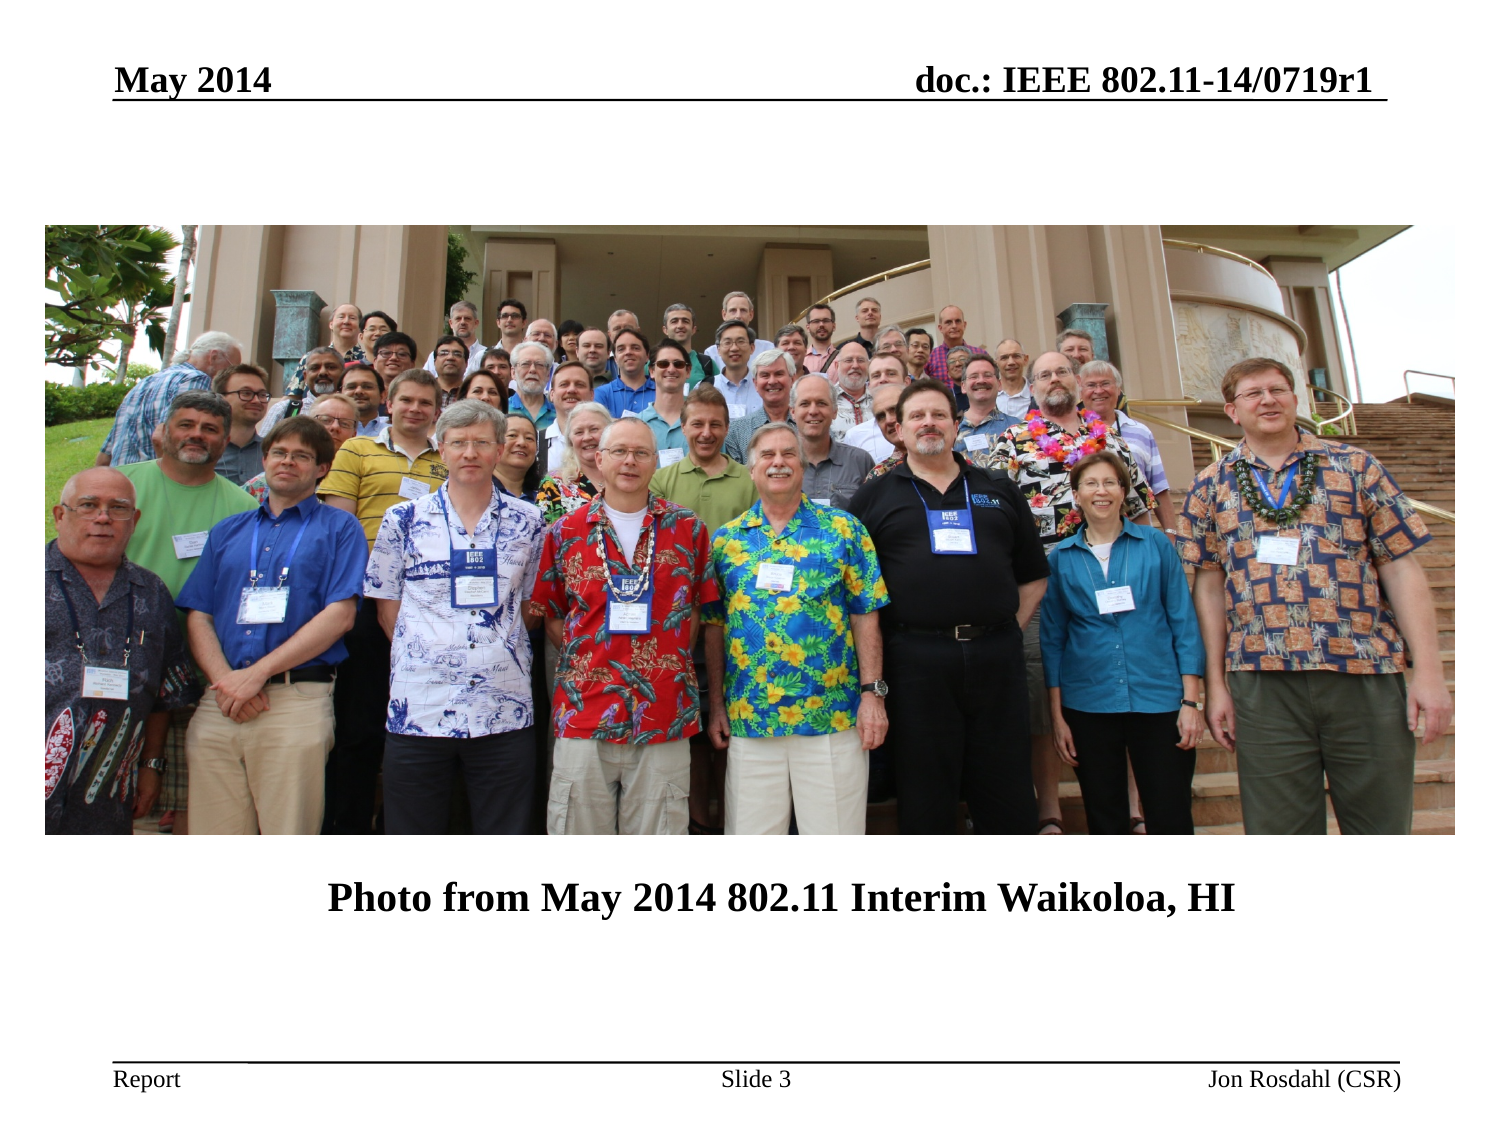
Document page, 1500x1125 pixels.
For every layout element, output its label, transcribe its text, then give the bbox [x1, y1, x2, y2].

list Photo from May 2014 802.11 Interim Waikoloa, HI [312, 862, 1288, 938]
slide_number Slide 3 [712, 1061, 800, 1093]
footer Jon Rosdahl (CSR) [1187, 1062, 1402, 1094]
picture [44, 224, 1456, 835]
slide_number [114, 54, 374, 101]
